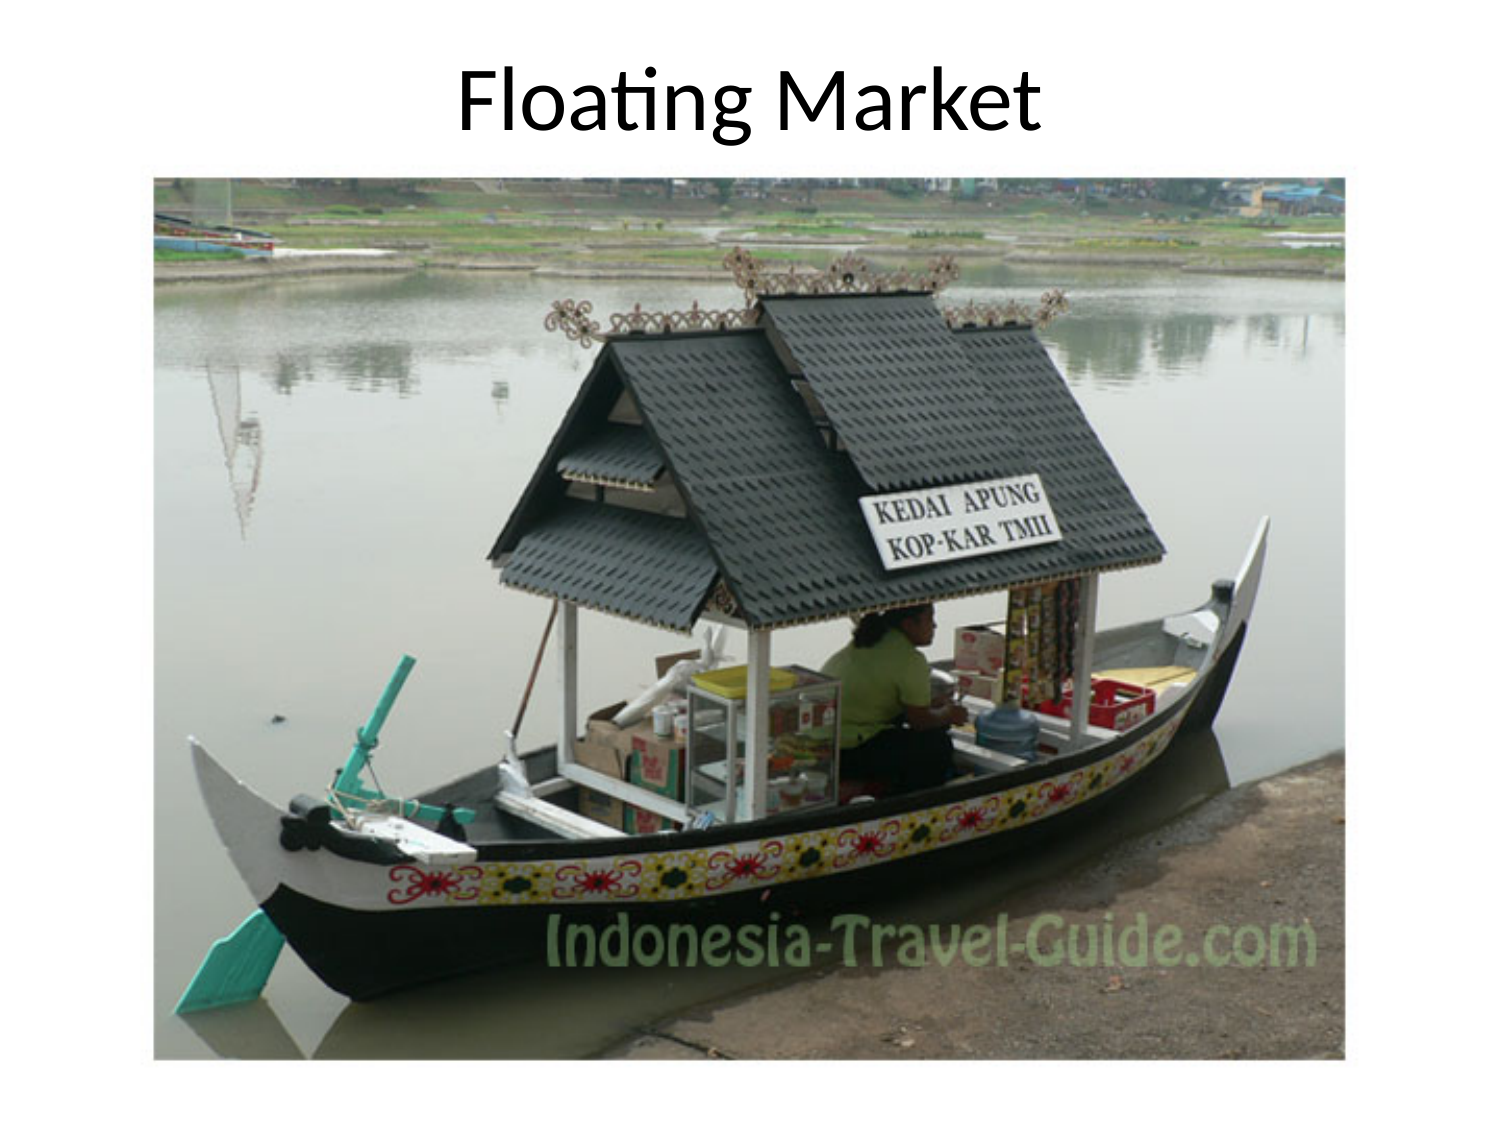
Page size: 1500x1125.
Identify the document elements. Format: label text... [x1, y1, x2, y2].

title Floating Market [75, 0, 1425, 188]
picture [124, 149, 1376, 1088]
